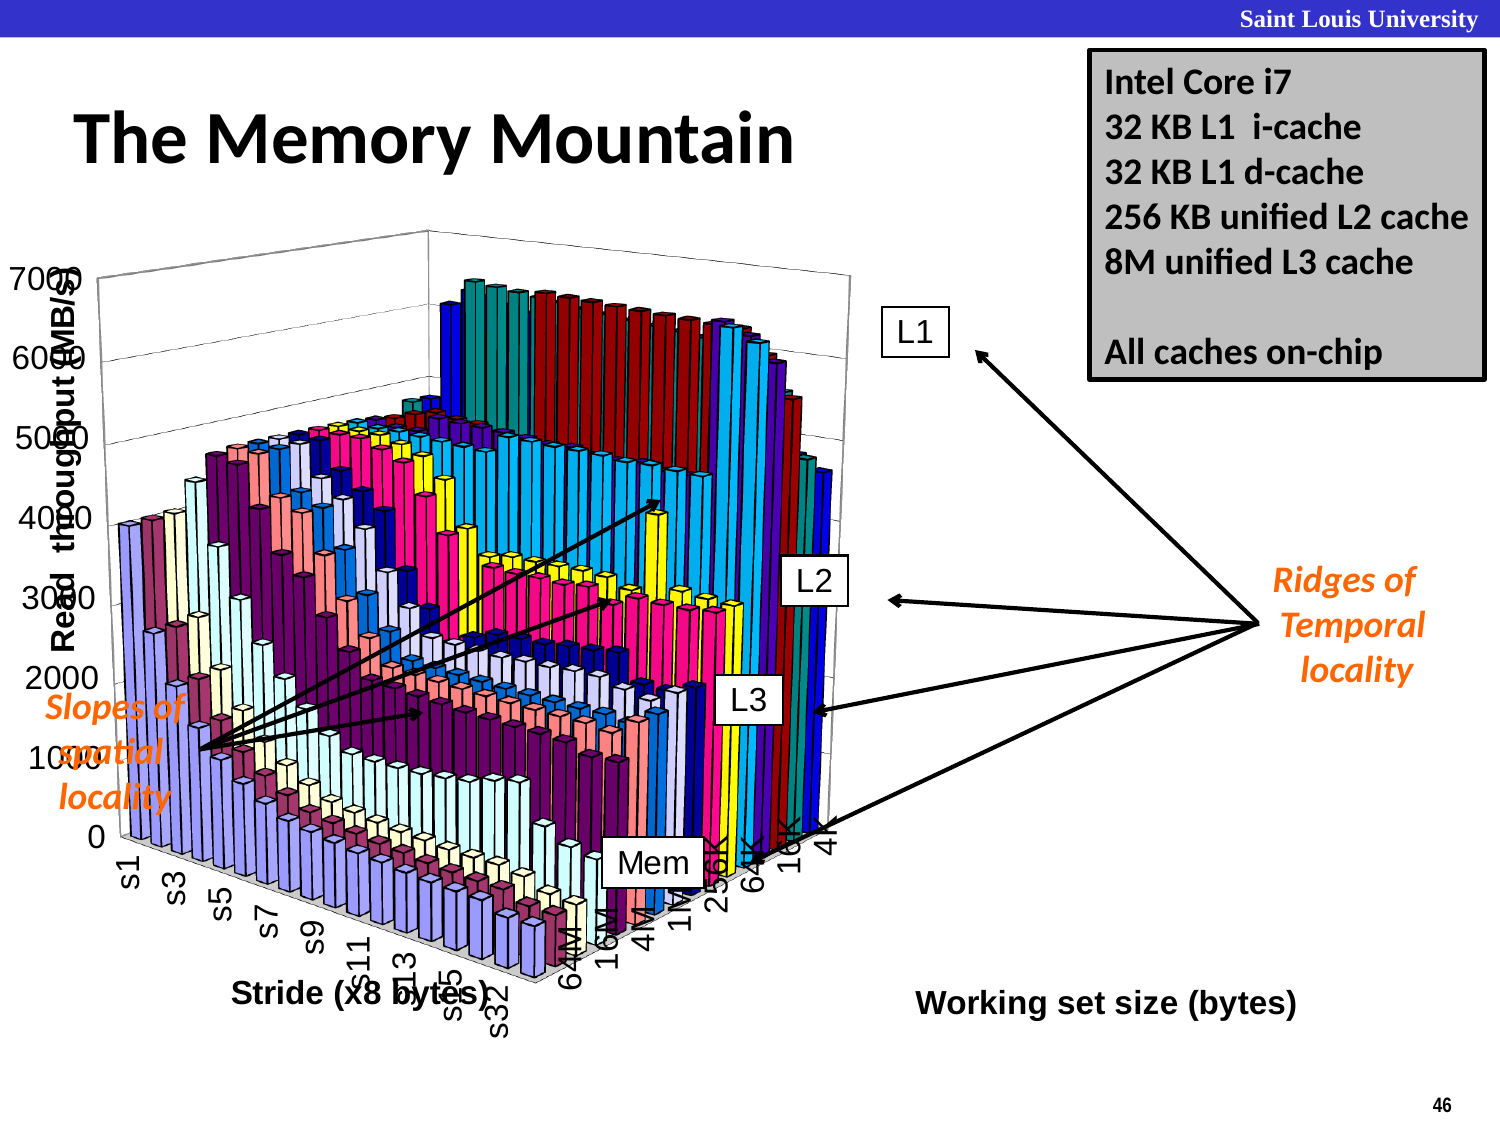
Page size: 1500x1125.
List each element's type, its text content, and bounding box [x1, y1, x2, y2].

chart [0, 196, 1305, 1125]
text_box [749, 623, 1260, 863]
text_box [205, 599, 612, 751]
text_box Ridges of Temporal locality [1308, 548, 1448, 698]
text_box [974, 349, 1260, 599]
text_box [887, 599, 1260, 622]
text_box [205, 499, 662, 751]
text_box Intel Core i7 32 KB L1 i-cache 32 KB L1 d-cache 256 KB unified L2 cache 8M unified L3 cache All caches on-chip [1089, 49, 1485, 380]
title The Memory Mountain [58, 71, 851, 195]
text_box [205, 712, 424, 751]
